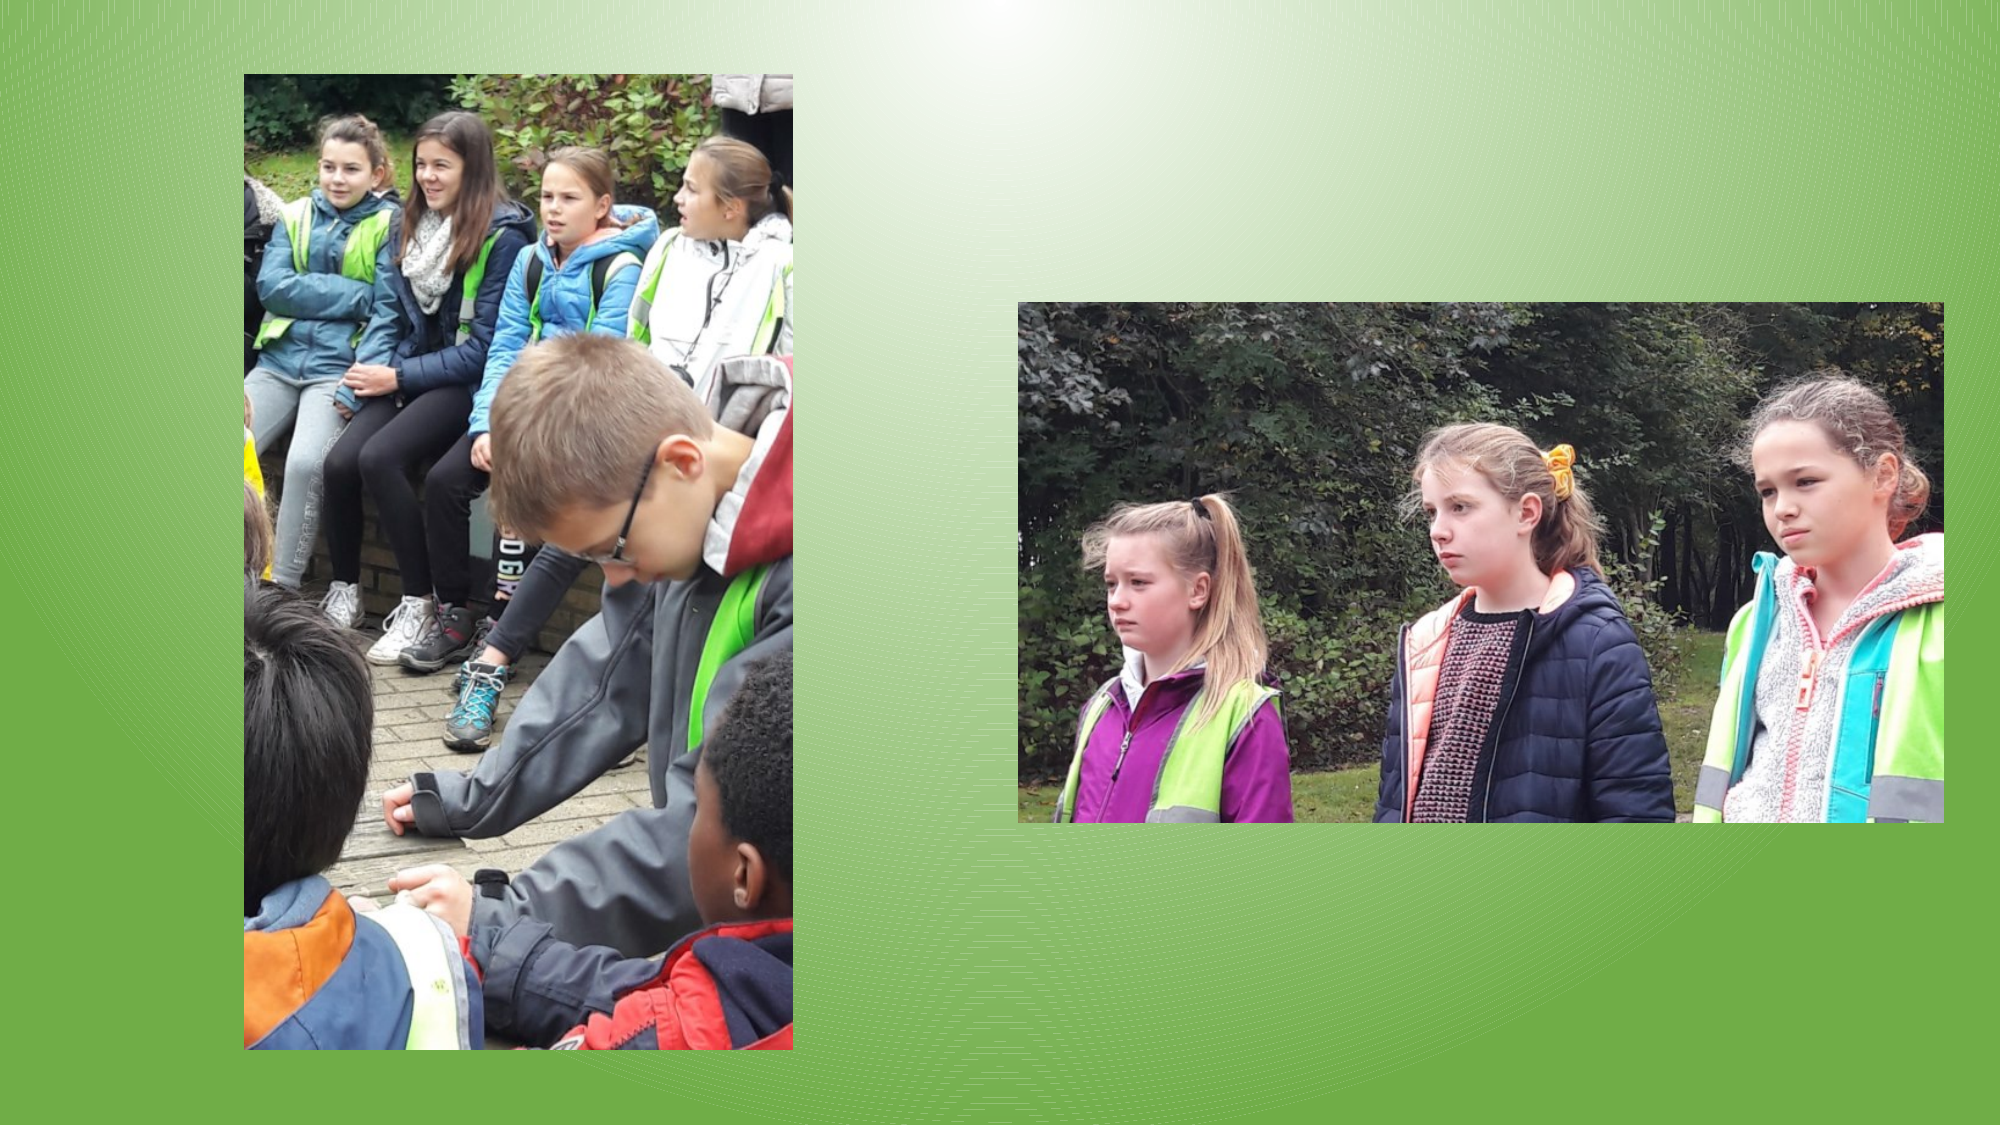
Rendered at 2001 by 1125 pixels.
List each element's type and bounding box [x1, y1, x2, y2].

picture [1018, 302, 1944, 823]
picture [244, 74, 793, 1050]
